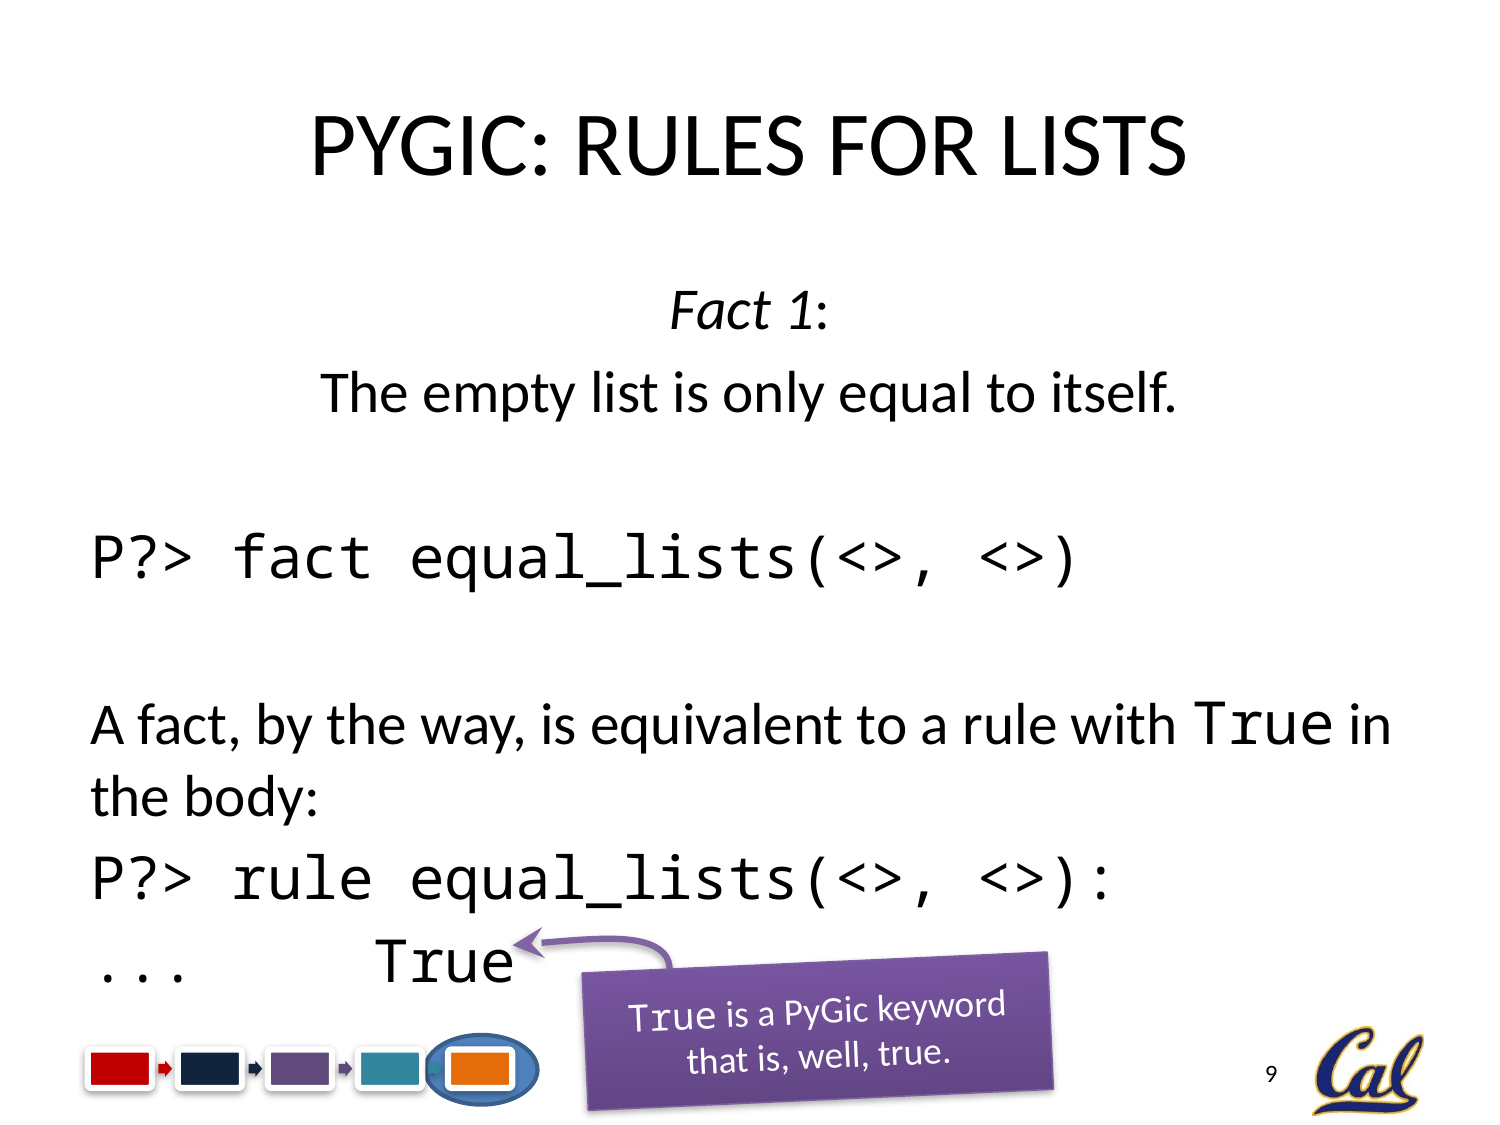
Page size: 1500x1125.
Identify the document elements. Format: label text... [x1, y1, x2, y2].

picture [1312, 1026, 1424, 1116]
list Fact 1: The empty list is only equal to itself. P?> fact equal_lists(<>, <>) A fact, by the way, is equivalent to a rule with True in the body: P?> rule equal_lists(<>, <>): ... True [75, 262, 1425, 1005]
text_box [512, 939, 1051, 1101]
title PyGic: Rules for Lists [75, 45, 1425, 233]
